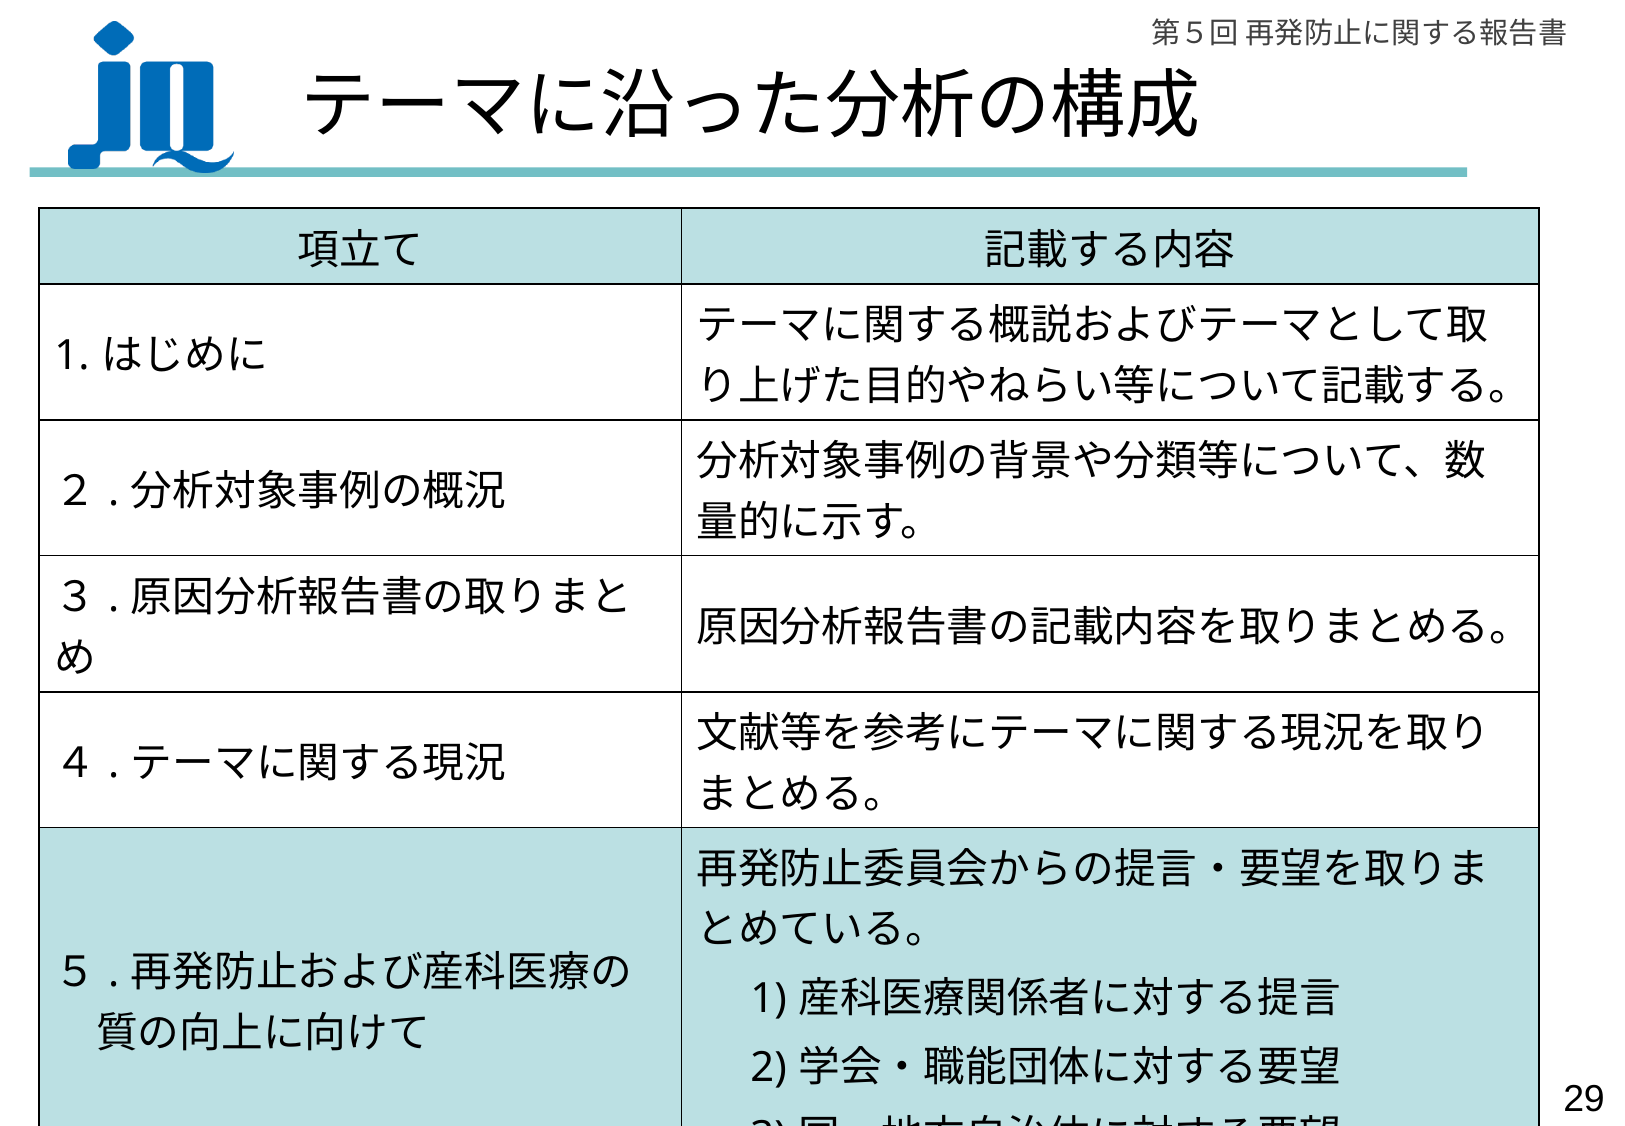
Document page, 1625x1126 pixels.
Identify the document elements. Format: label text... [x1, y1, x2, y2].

table_cell ３.原因分析報告書の取りまとめ [40, 556, 681, 691]
table_cell ５.再発防止および産科医療の 質の向上に向けて [40, 828, 681, 1126]
title テーマに沿った分析の構成 [19, 8, 1482, 196]
table_cell 分析対象事例の背景や分類等について、数量的に示す。 [682, 421, 1538, 555]
table_cell 原因分析報告書の記載内容を取りまとめる。 [682, 556, 1538, 691]
table_cell ４.テーマに関する現況 [40, 693, 681, 827]
table_cell 1.はじめに [40, 285, 681, 419]
table_header 記載する内容 [682, 209, 1538, 283]
table_cell テーマに関する概説およびテーマとして取り上げた目的やねらい等について記載する。 [682, 285, 1538, 419]
slide_number 28 [1540, 1066, 1621, 1126]
table_cell 再発防止委員会からの提言・要望を取りまとめている。 1)産科医療関係者に対する提言 2)学会・職能団体に対する要望 3)国・地方自治体に対する要望 [682, 828, 1538, 1126]
table_cell ２.分析対象事例の概況 [40, 421, 681, 555]
table_cell 文献等を参考にテーマに関する現況を取りまとめる。 [682, 693, 1538, 827]
table_header 項立て [40, 209, 681, 283]
